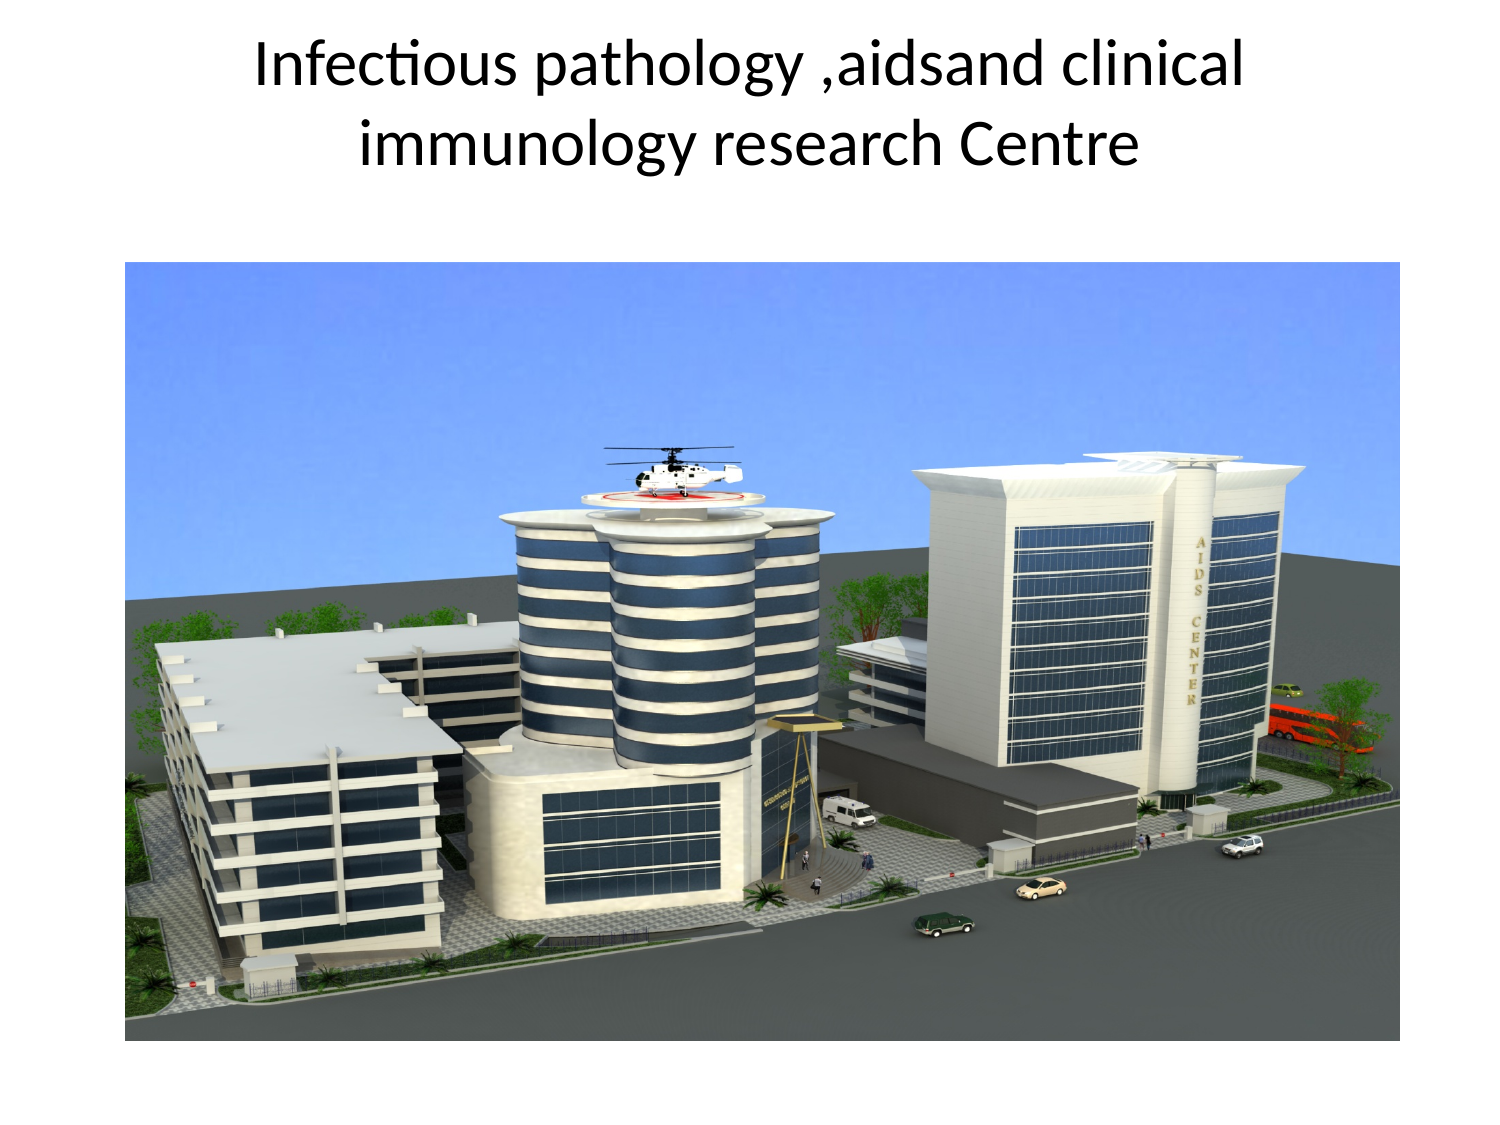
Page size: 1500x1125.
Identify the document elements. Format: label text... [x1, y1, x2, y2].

title Infectious pathology ,aidsand clinical immunology research Centre [74, 44, 1426, 233]
picture [124, 262, 1401, 1041]
